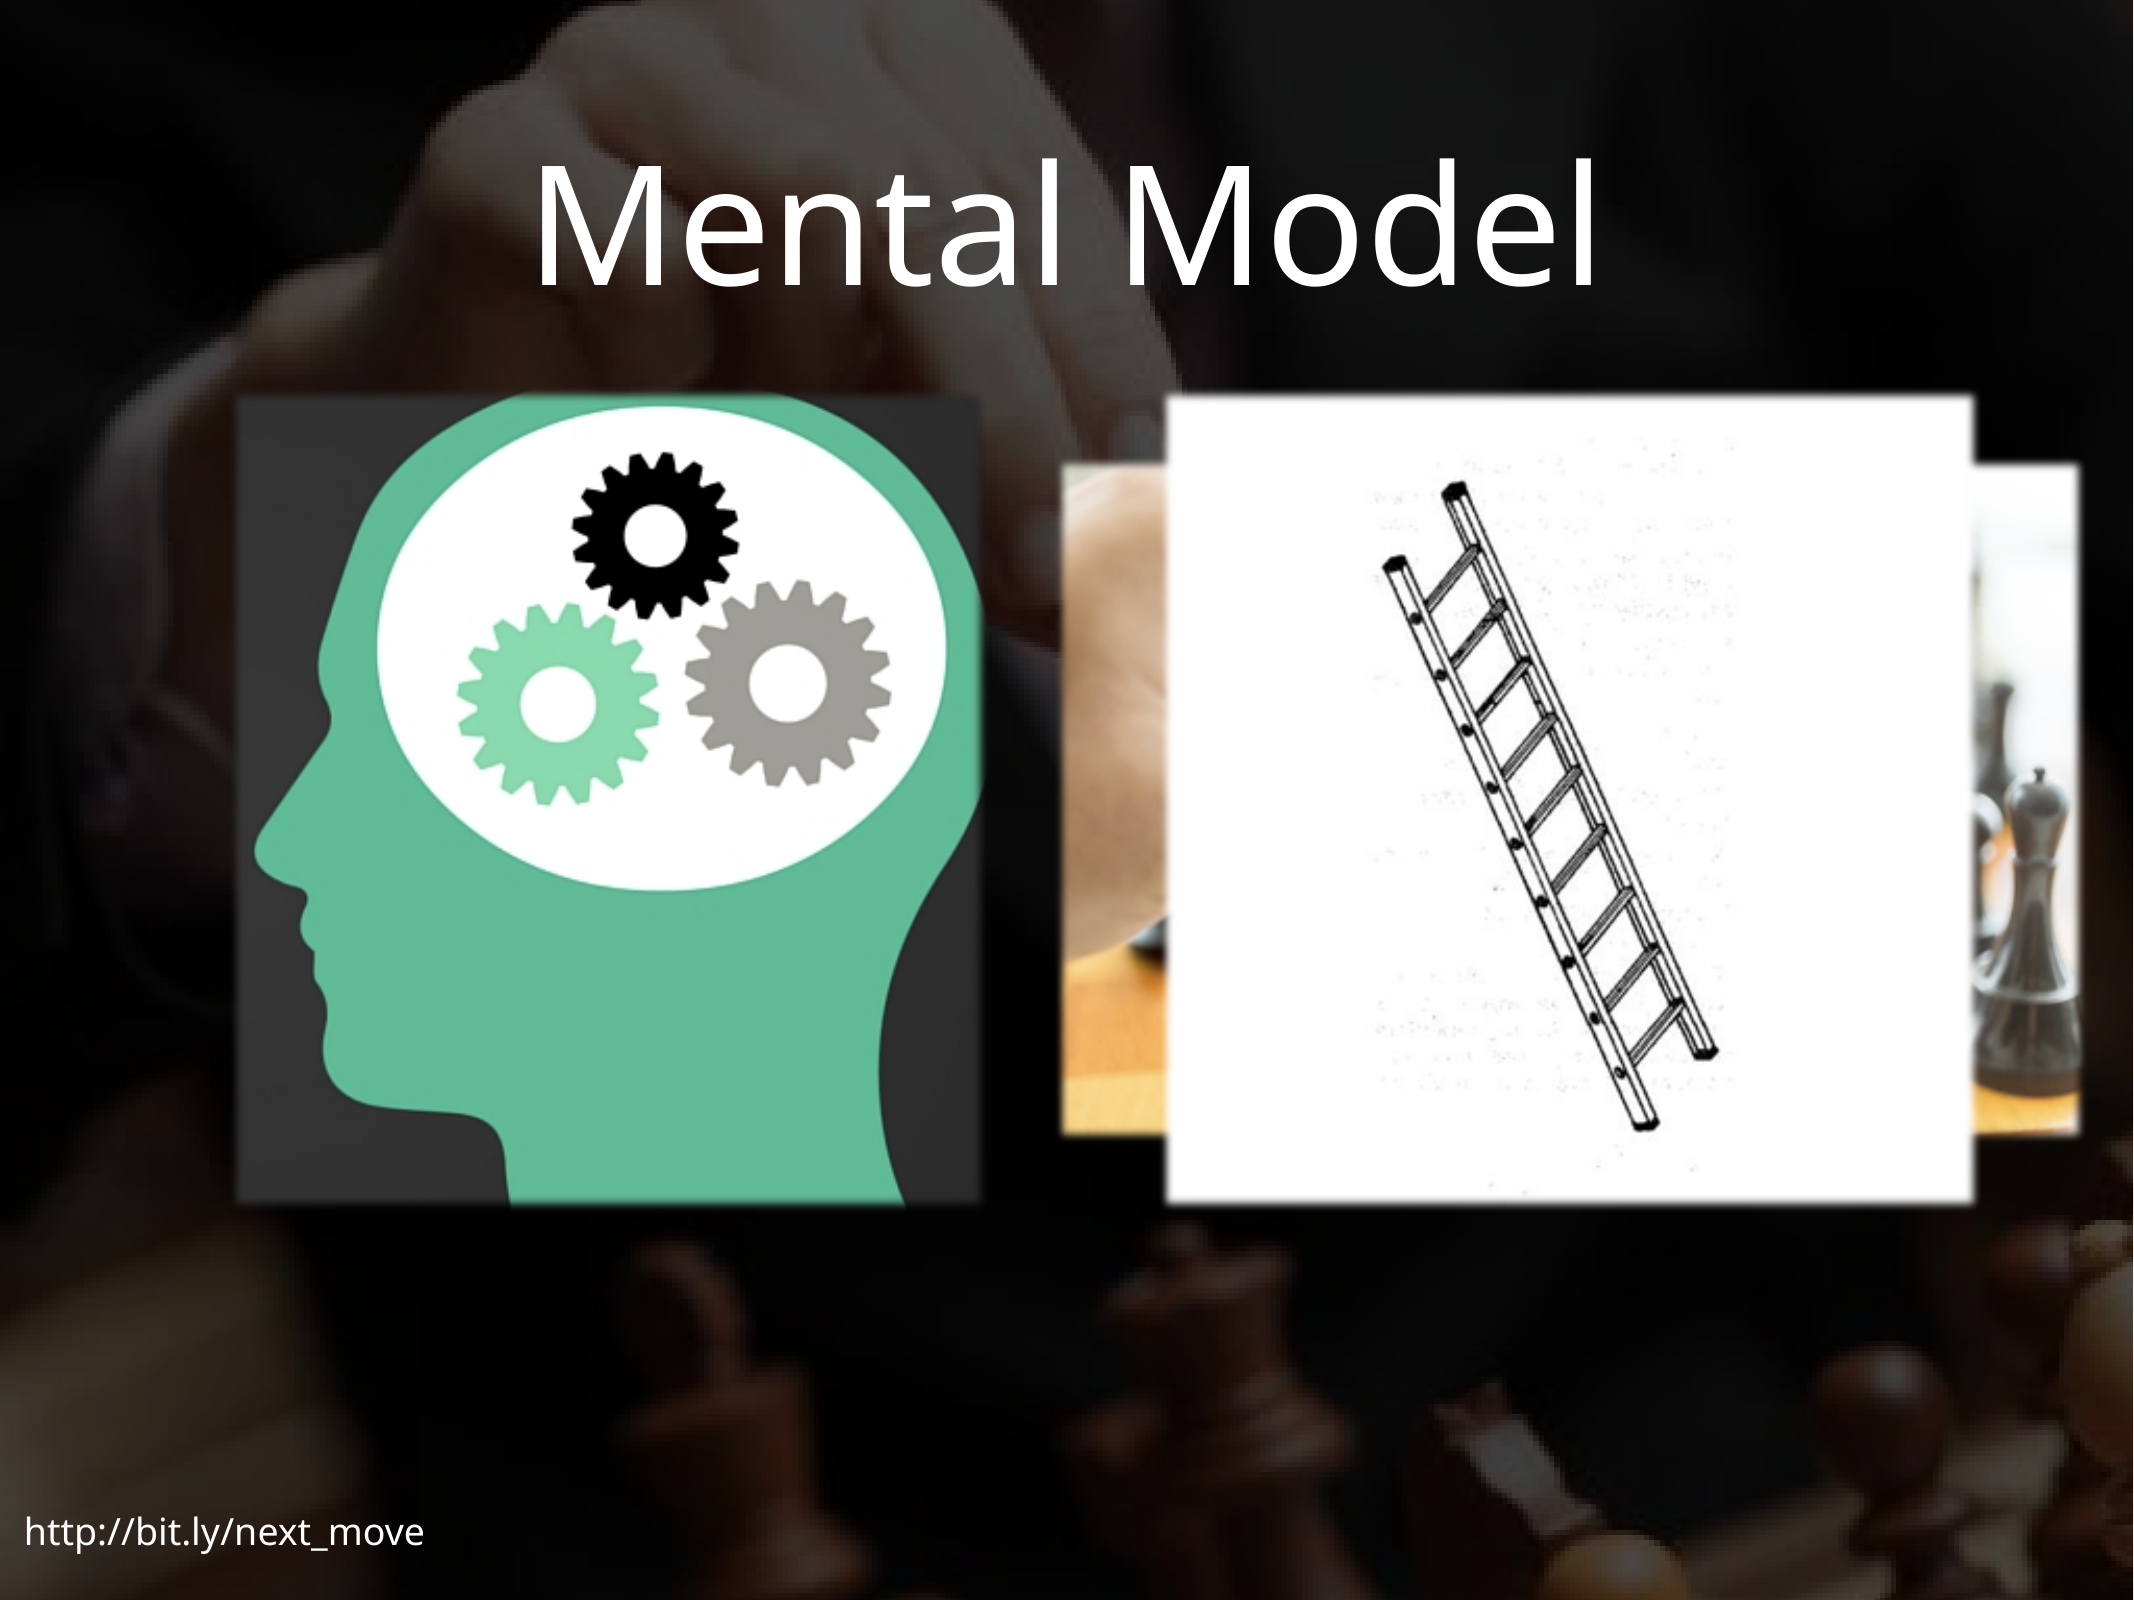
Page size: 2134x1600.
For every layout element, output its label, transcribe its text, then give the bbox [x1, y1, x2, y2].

title Mental Model [155, 41, 1978, 397]
picture [0, 0, 2133, 1600]
